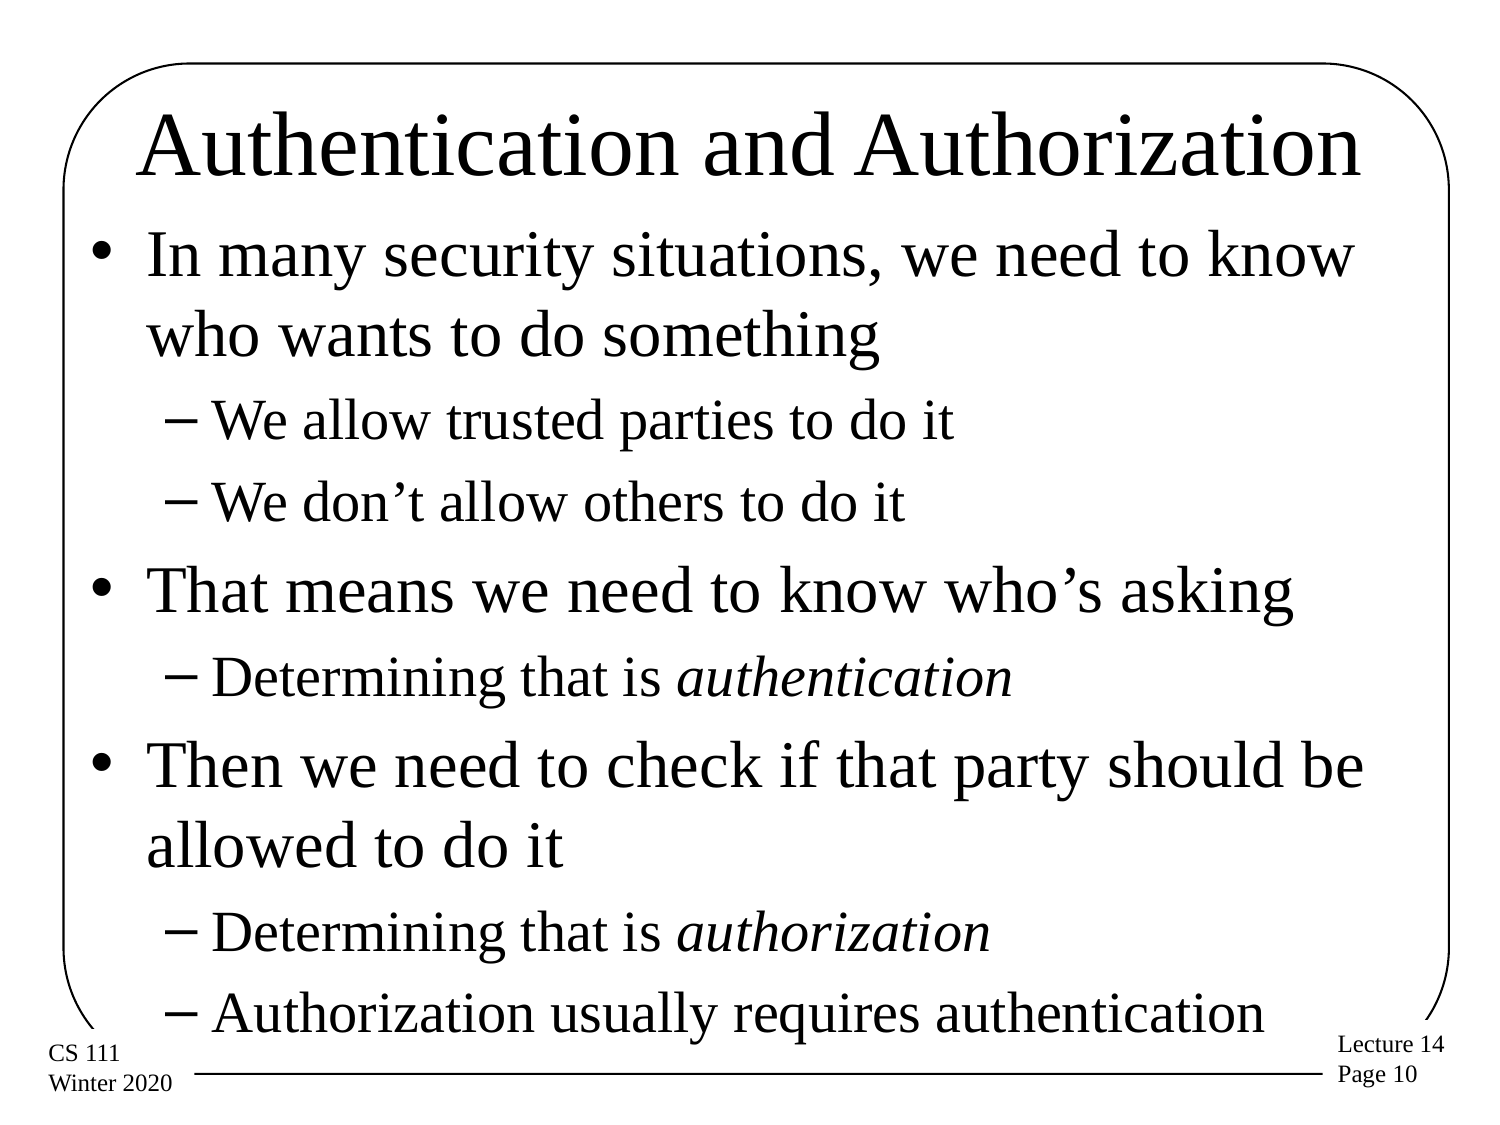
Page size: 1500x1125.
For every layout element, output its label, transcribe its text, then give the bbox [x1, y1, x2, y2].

list In many security situations, we need to know who wants to do something We allow trusted parties to do it We don’t allow others to do it That means we need to know who’s asking Determining that is authentication Then we need to check if that party should be allowed to do it Determining that is authorization Authorization usually requires authentication [74, 201, 1426, 945]
title Authentication and Authorization [74, 44, 1426, 201]
